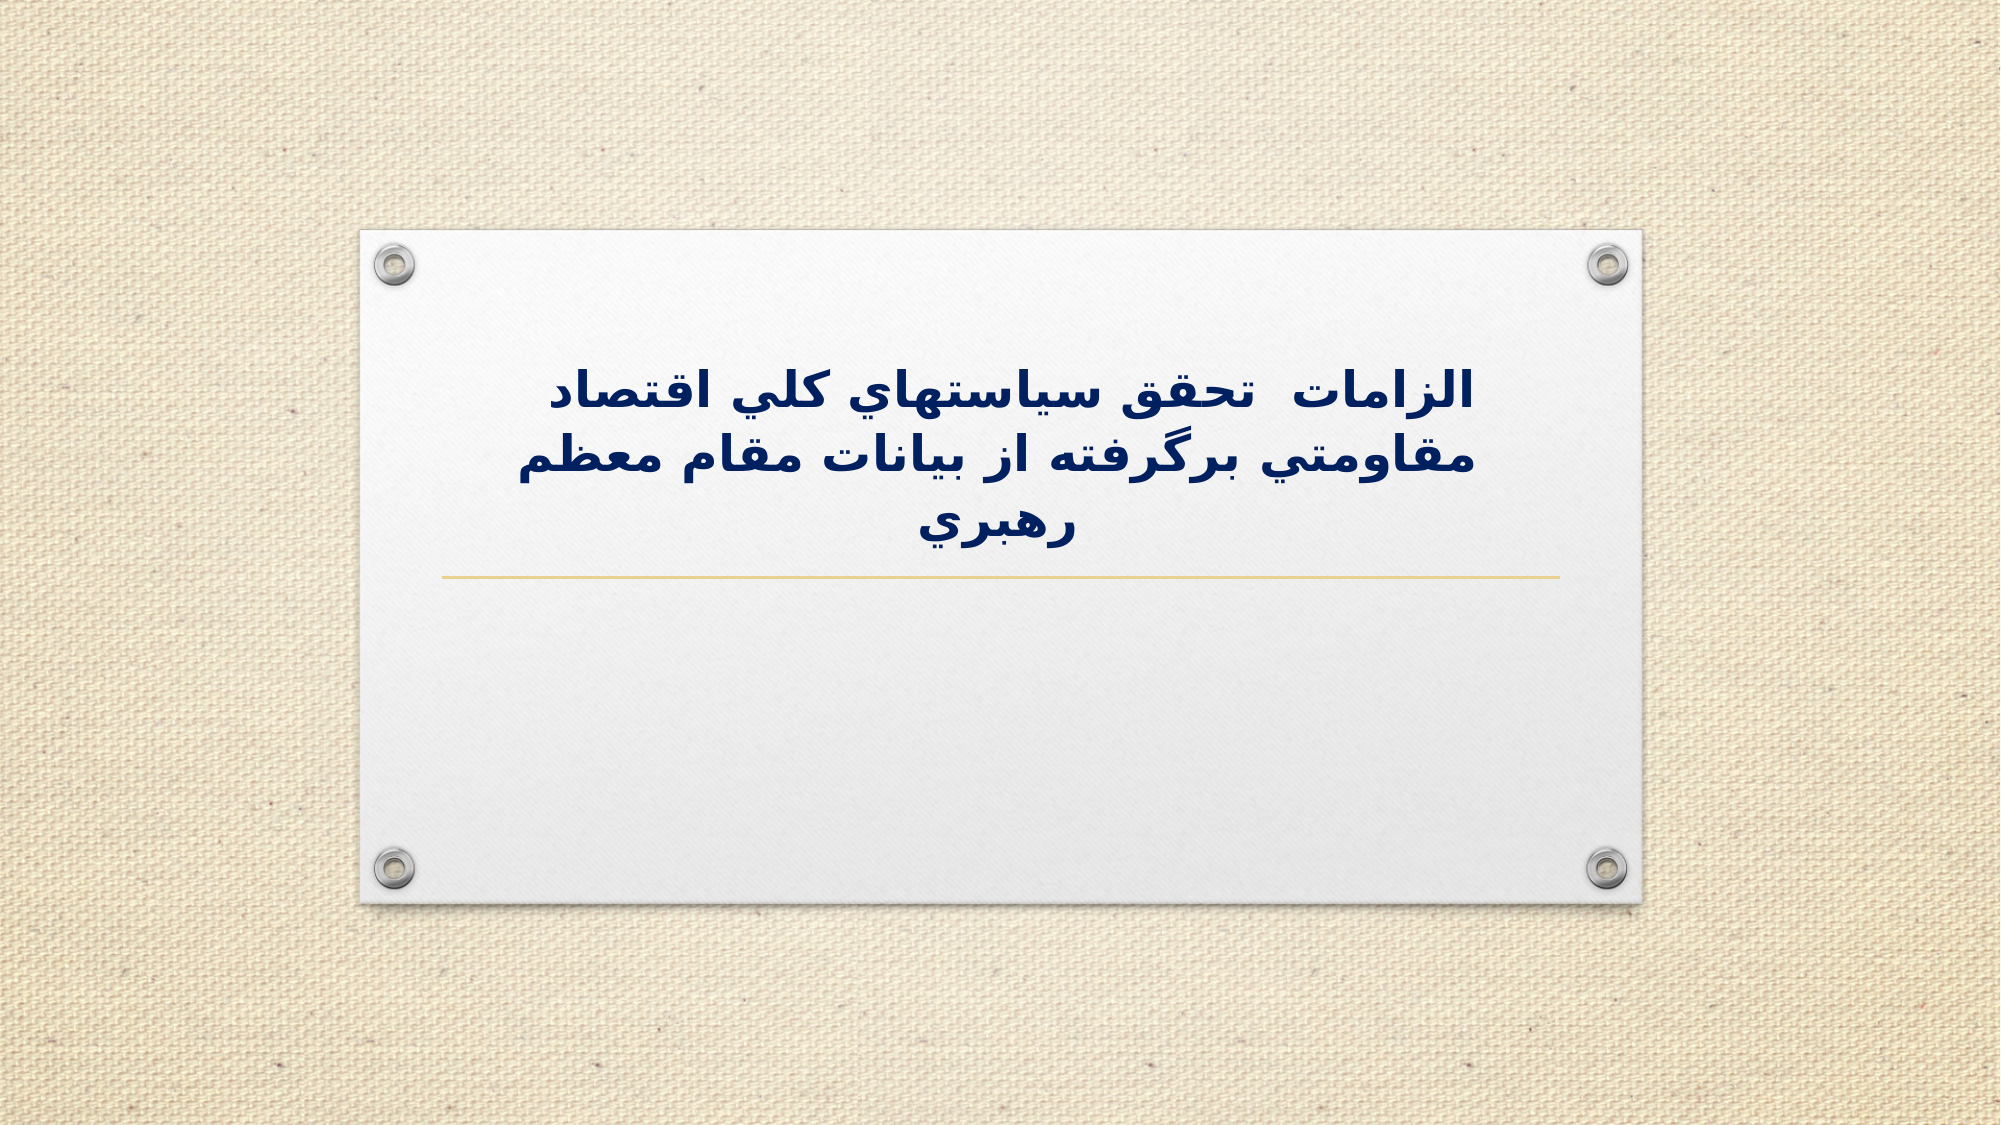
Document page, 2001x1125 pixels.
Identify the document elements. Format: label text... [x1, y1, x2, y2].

picture [0, 0, 2001, 1125]
title الزامات تحقق سياستهاي کلي اقتصاد مقاومتي برگرفته از بيانات مقام معظم رهبري [462, 304, 1581, 554]
